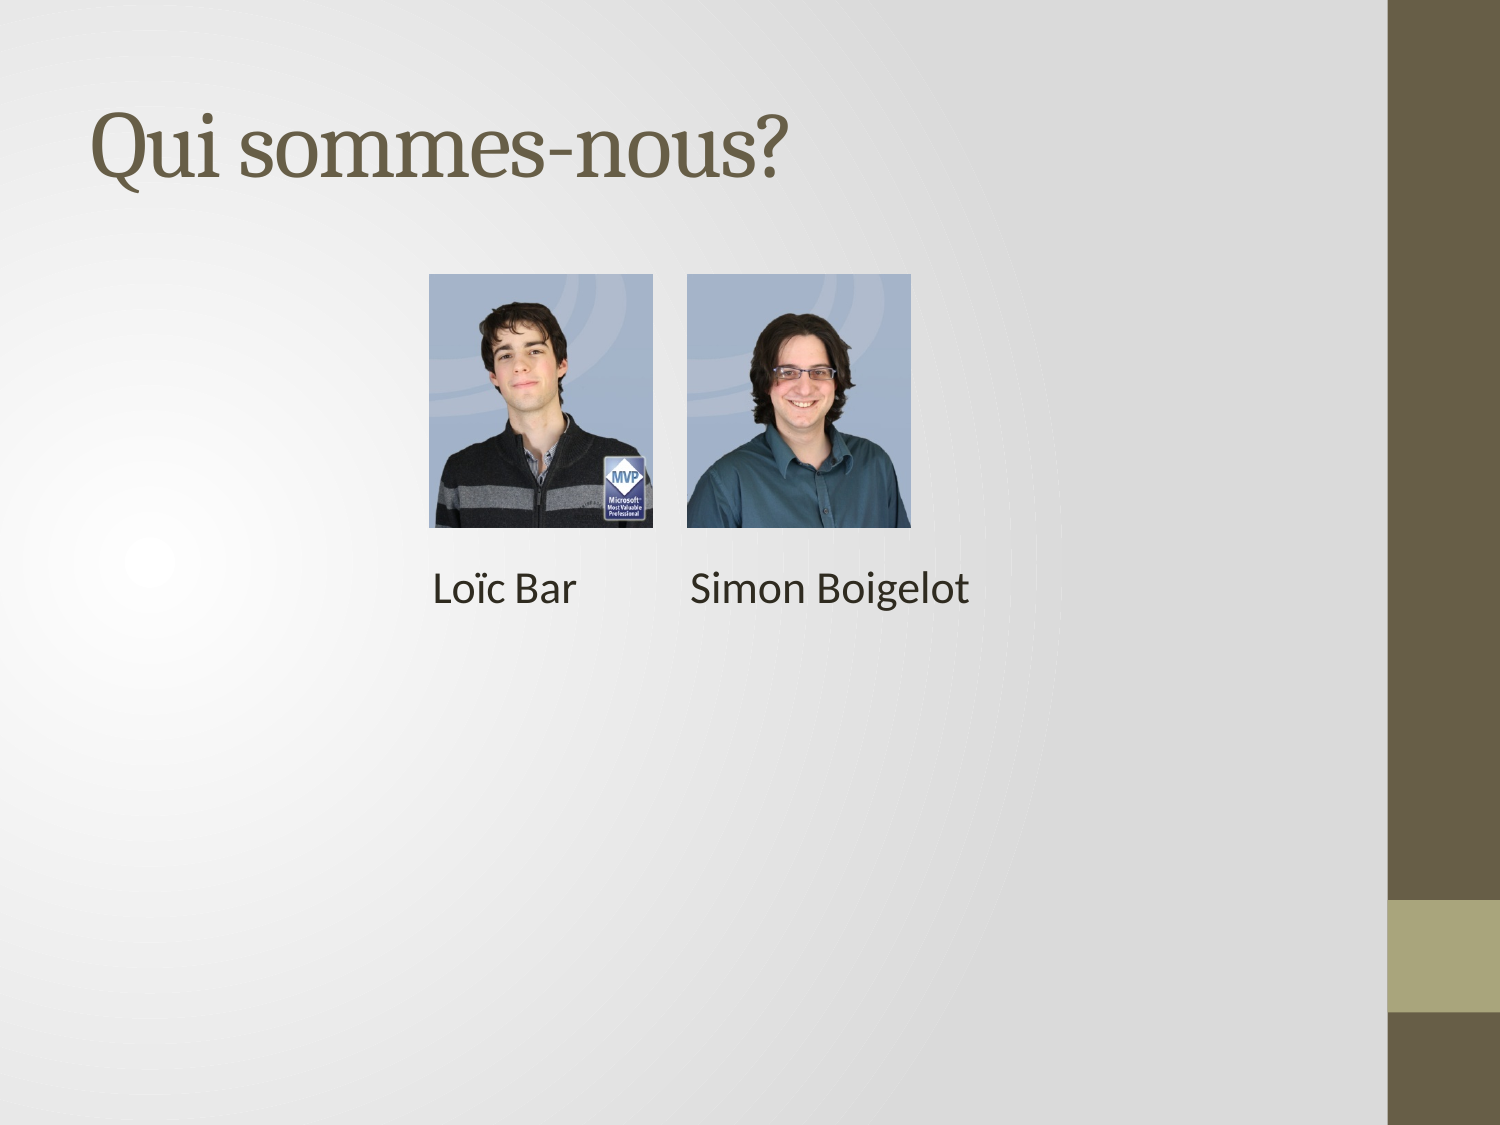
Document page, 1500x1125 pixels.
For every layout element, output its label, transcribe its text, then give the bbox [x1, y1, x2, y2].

picture [686, 274, 911, 529]
picture [429, 274, 653, 529]
text_box Loïc Bar [54, 550, 592, 620]
list Simon Boigelot [656, 549, 1232, 1050]
title Qui sommes-nous? [75, 45, 1325, 233]
